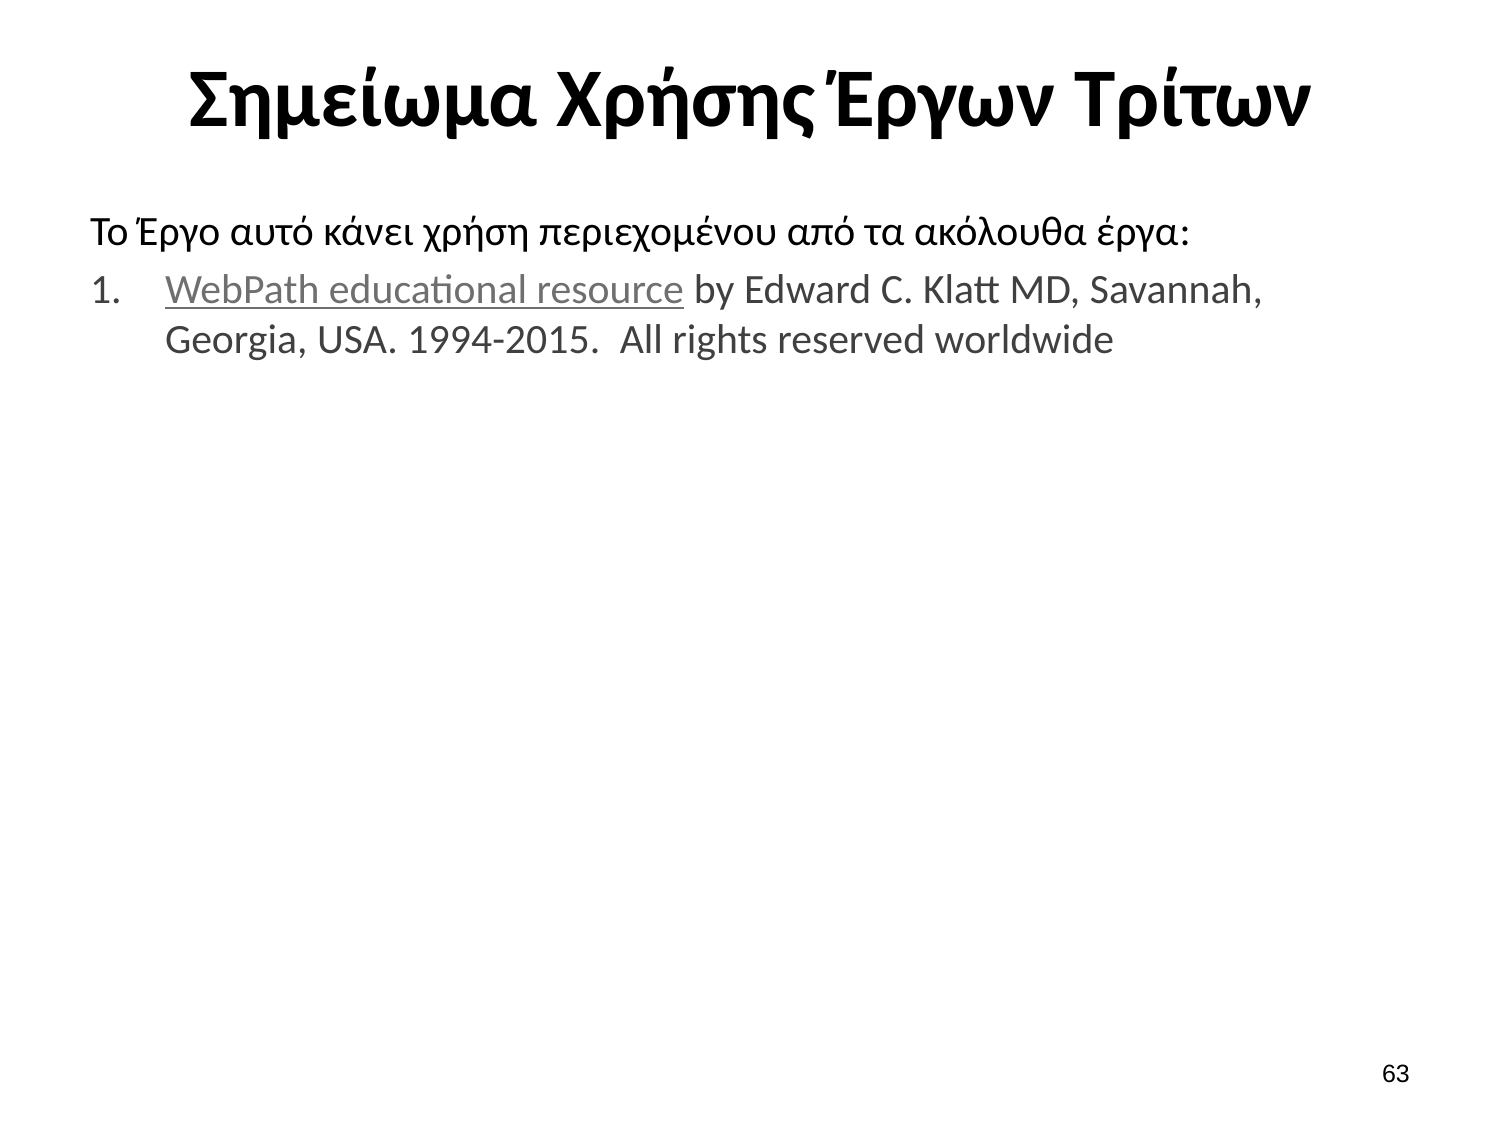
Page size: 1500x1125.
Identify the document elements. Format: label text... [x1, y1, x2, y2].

list Το Έργο αυτό κάνει χρήση περιεχομένου από τα ακόλουθα έργα: WebPath educational resource by Edward C. Klatt MD, Savannah, Georgia, USA. 1994-2015. All rights reserved worldwide [75, 196, 1425, 1024]
title Σημείωμα Χρήσης Έργων Τρίτων [76, 19, 1427, 169]
slide_number 62 [1074, 1042, 1425, 1103]
